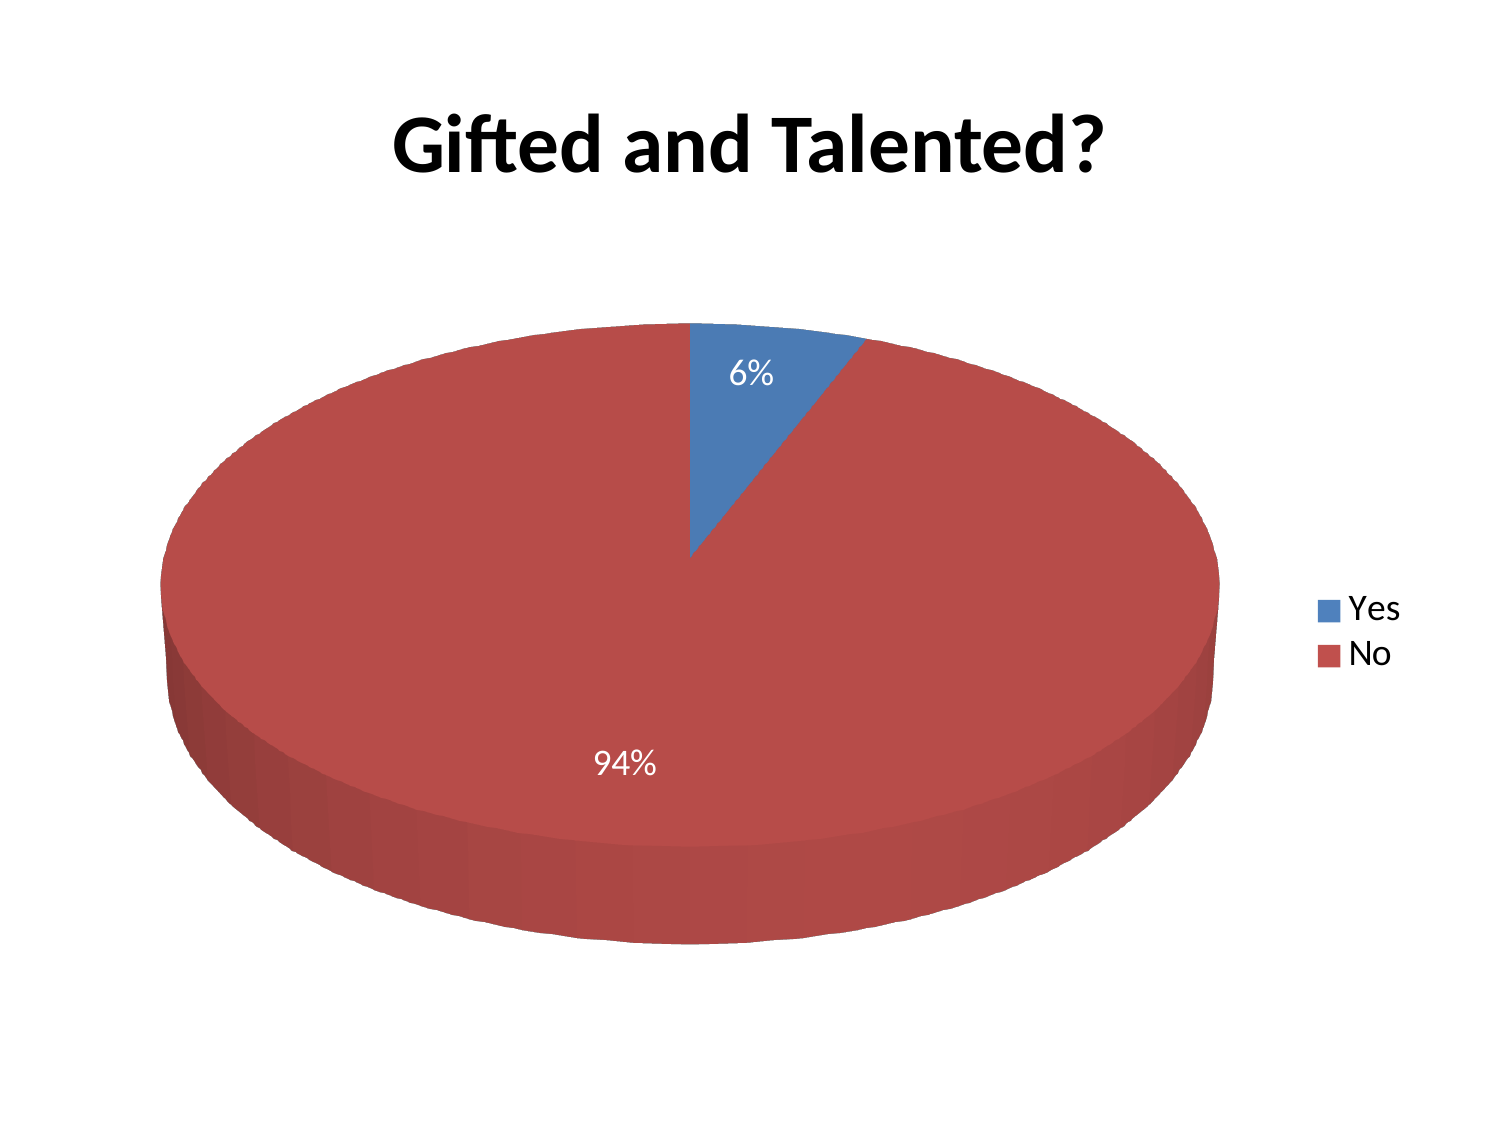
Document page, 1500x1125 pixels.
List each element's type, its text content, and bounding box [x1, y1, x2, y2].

title Gifted and Talented? [0, 45, 1500, 233]
chart [74, 262, 1426, 1006]
